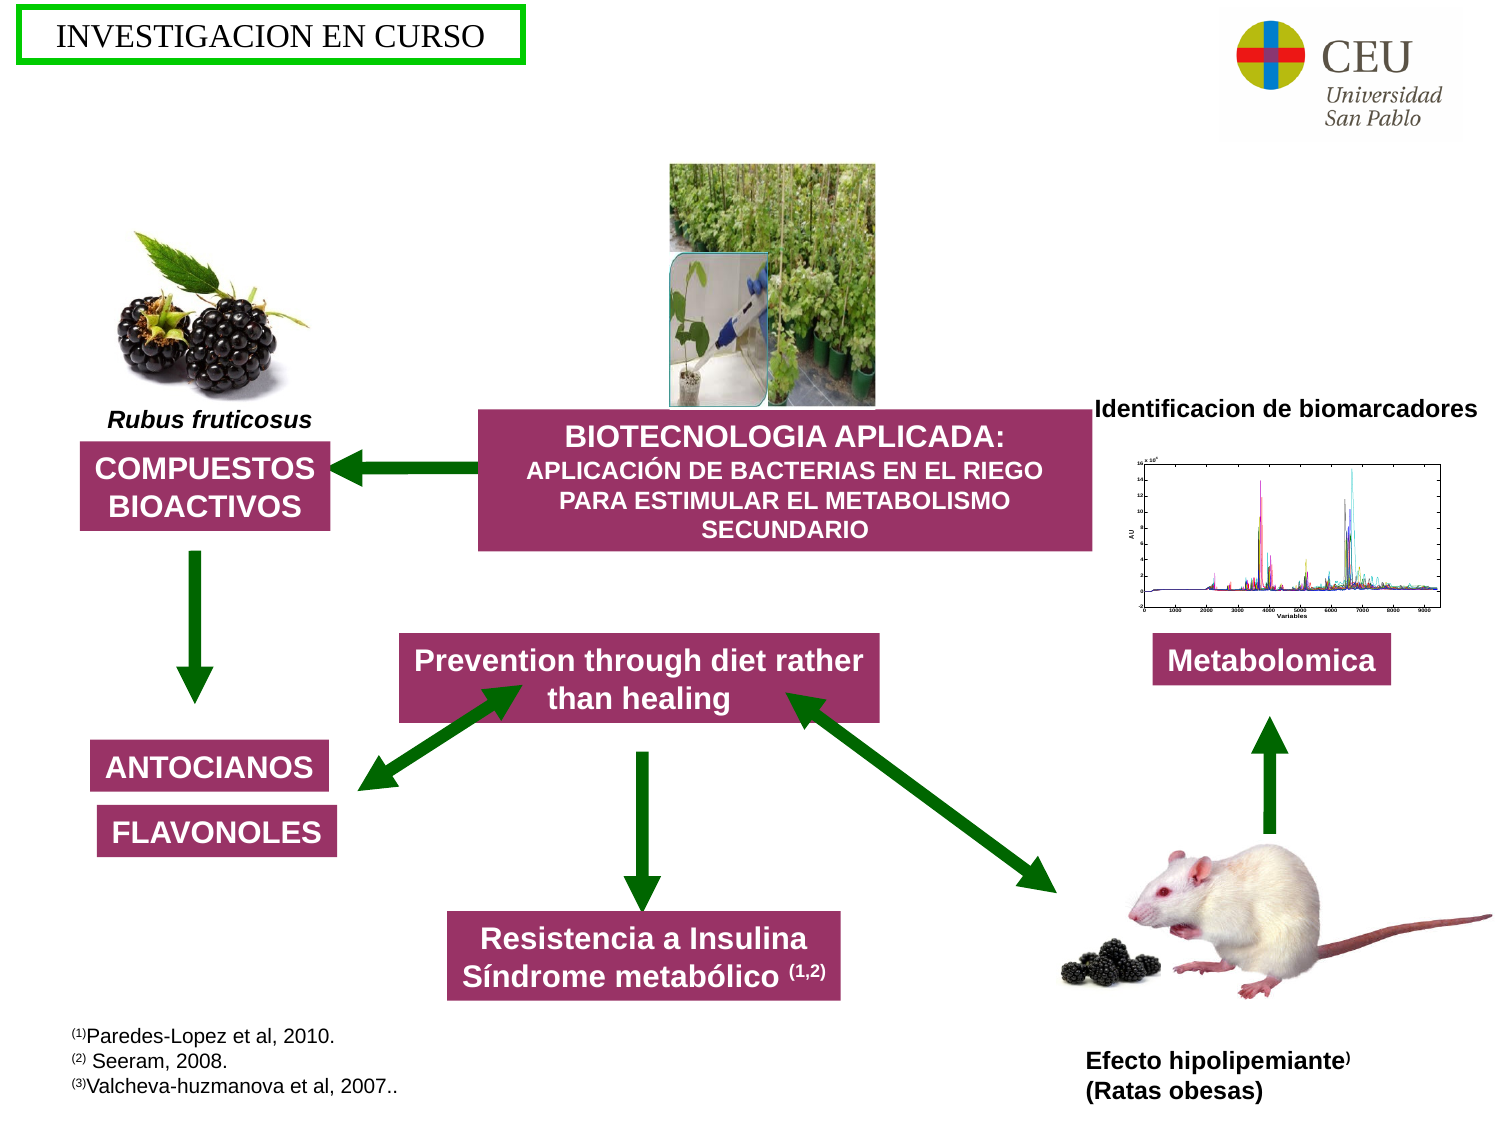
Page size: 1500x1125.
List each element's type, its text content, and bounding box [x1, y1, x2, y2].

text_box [784, 692, 1495, 1114]
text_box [1198, 6, 1483, 193]
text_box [357, 632, 881, 792]
text_box (1)Paredes-Lopez et al, 2010. (2) Seeram, 2008. (3)Valcheva-huzmanova et al, 2007.. [56, 1015, 414, 1106]
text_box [1077, 385, 1496, 835]
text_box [442, 751, 846, 1003]
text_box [77, 228, 333, 533]
text_box INVESTIGACION EN CURSO [18, 6, 523, 62]
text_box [88, 550, 340, 859]
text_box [477, 159, 1093, 554]
